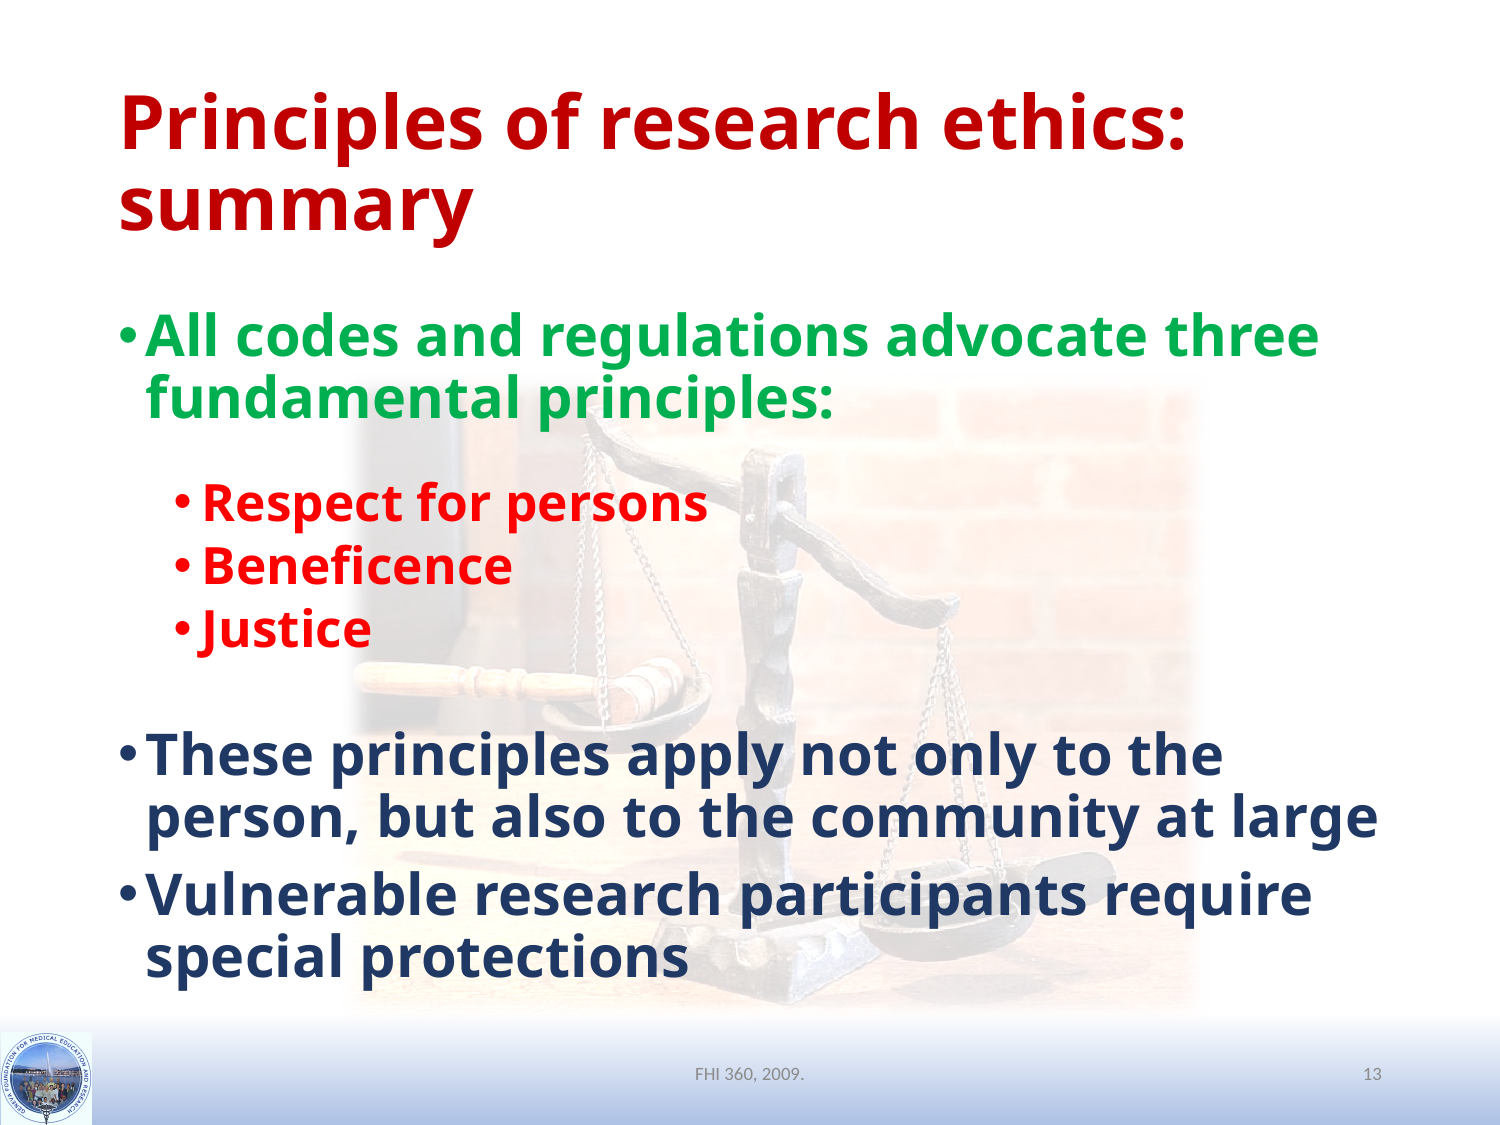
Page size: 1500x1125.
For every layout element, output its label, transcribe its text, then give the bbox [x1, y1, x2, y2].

picture [0, 1032, 92, 1125]
list All codes and regulations advocate three fundamental principles: Respect for persons Beneficence Justice These principles apply not only to the person, but also to the community at large Vulnerable research participants require special protections [103, 299, 1397, 1014]
footer FHI 360, 2009. [496, 1042, 1004, 1103]
title Principles of research ethics: summary [103, 62, 1397, 280]
slide_number 13 [1059, 1042, 1397, 1103]
picture [340, 372, 1210, 1025]
